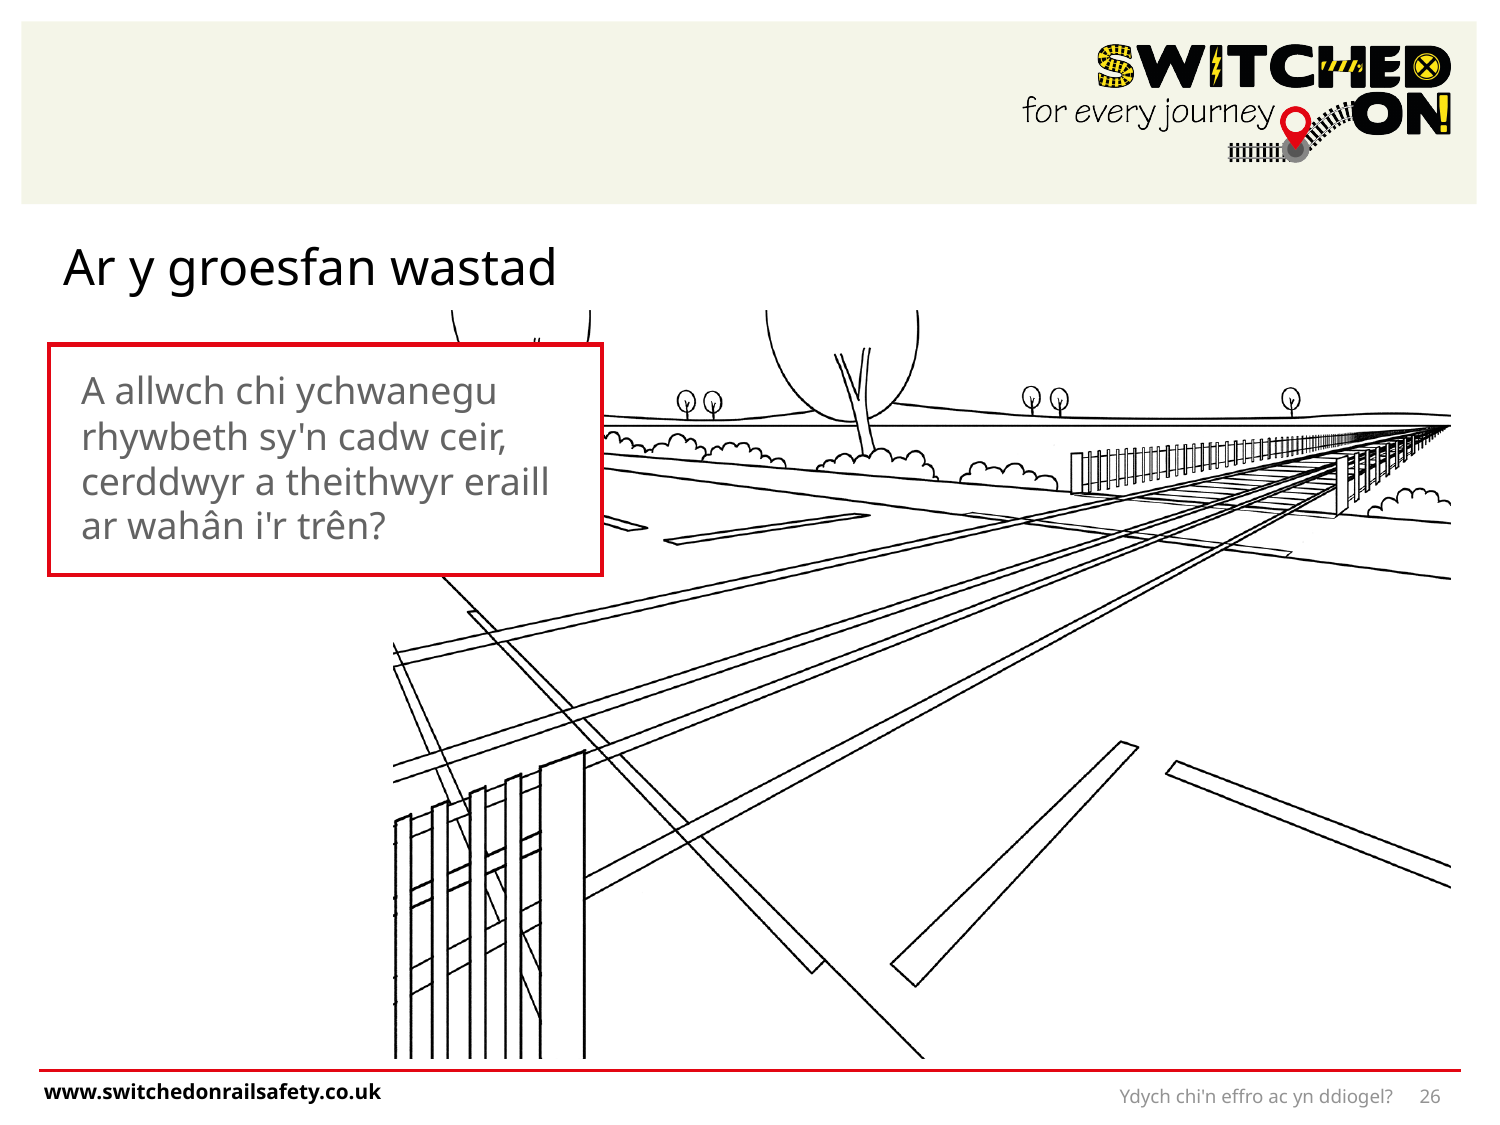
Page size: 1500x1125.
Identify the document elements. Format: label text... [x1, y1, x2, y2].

text_box A allwch chi ychwanegu rhywbeth sy'n cadw ceir, cerddwyr a theithwyr eraill ar wahân i'r trên? [66, 360, 393, 555]
picture [393, 310, 1451, 1059]
text_box Ar y groesfan wastad [49, 227, 688, 348]
text_box Ydych chi'n effro ac yn ddiogel? 26 [895, 1077, 1471, 1118]
text_box [48, 343, 393, 576]
picture [1022, 44, 1451, 163]
text_box [20, 20, 1478, 205]
text_box www.switchedonrailsafety.co.uk [29, 1071, 485, 1112]
